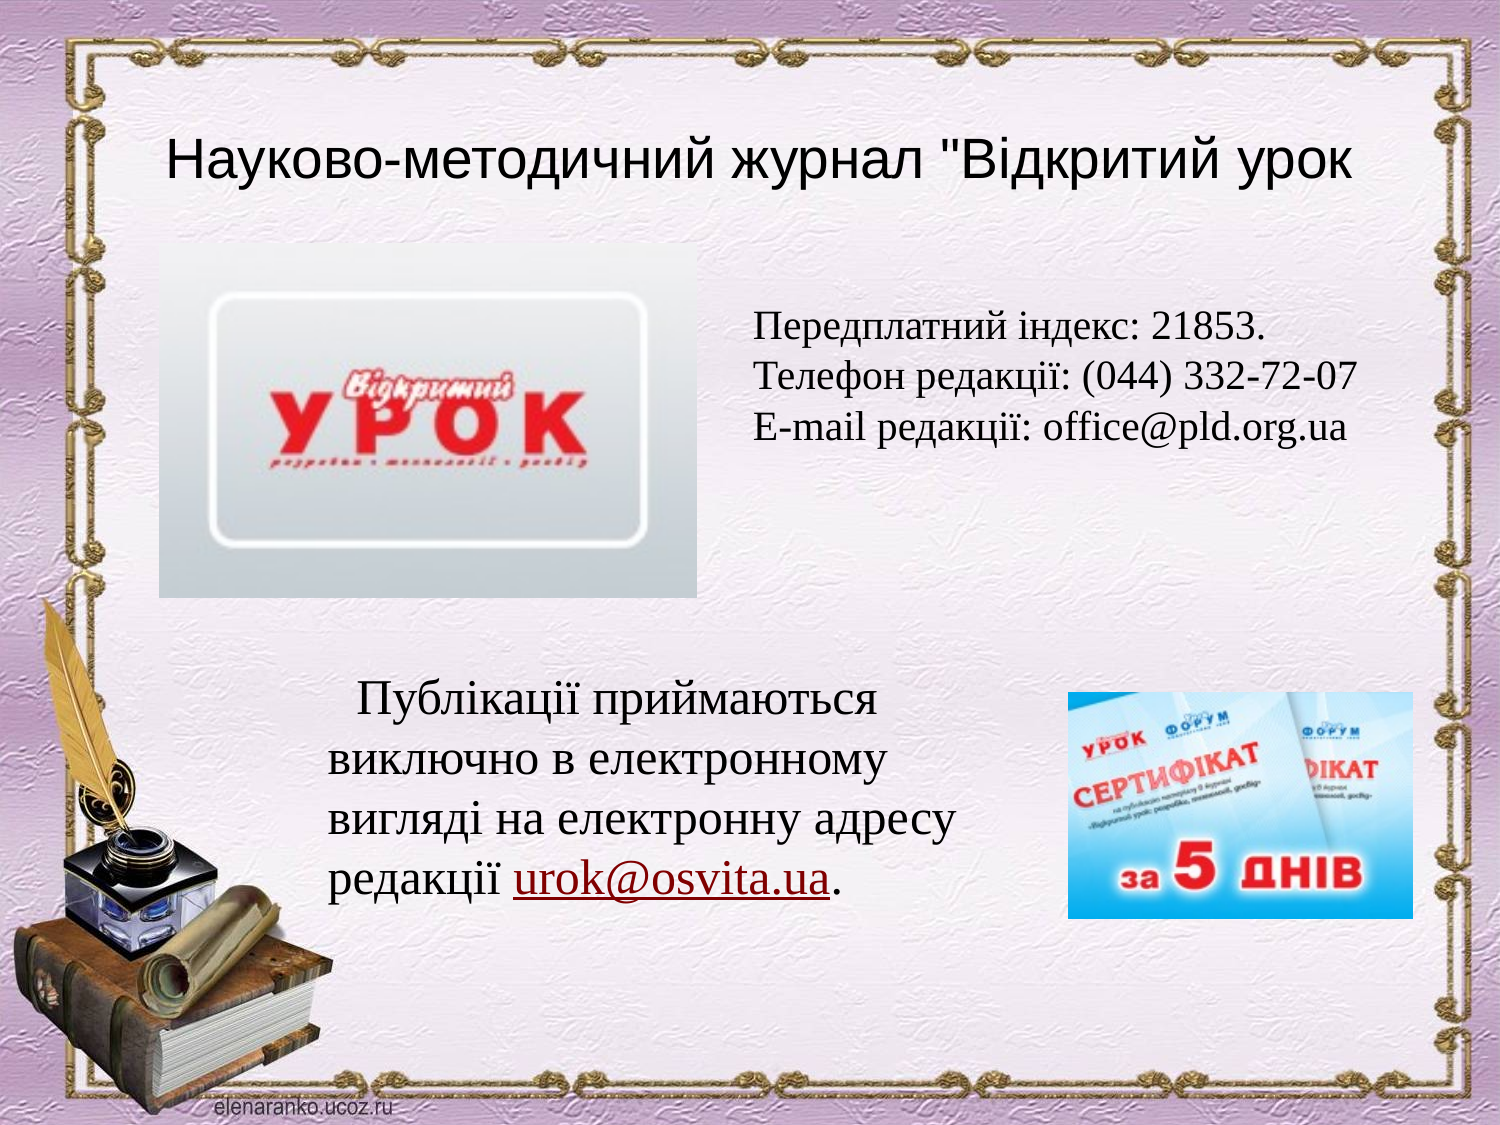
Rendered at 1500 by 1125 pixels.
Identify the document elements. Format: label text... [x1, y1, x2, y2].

text_box Передплатний індекс: 21853. Телефон редакції: (044) 332-72-07 E-mail редакції: office@pld.org.ua [738, 290, 1388, 456]
picture [0, 0, 1500, 1125]
text_box Публікації приймаються виключно в електронному вигляді на електронну адресу редакції urok@osvita.ua. [312, 656, 998, 912]
title Науково-методичний журнал "Відкритий урок [76, 113, 1427, 266]
